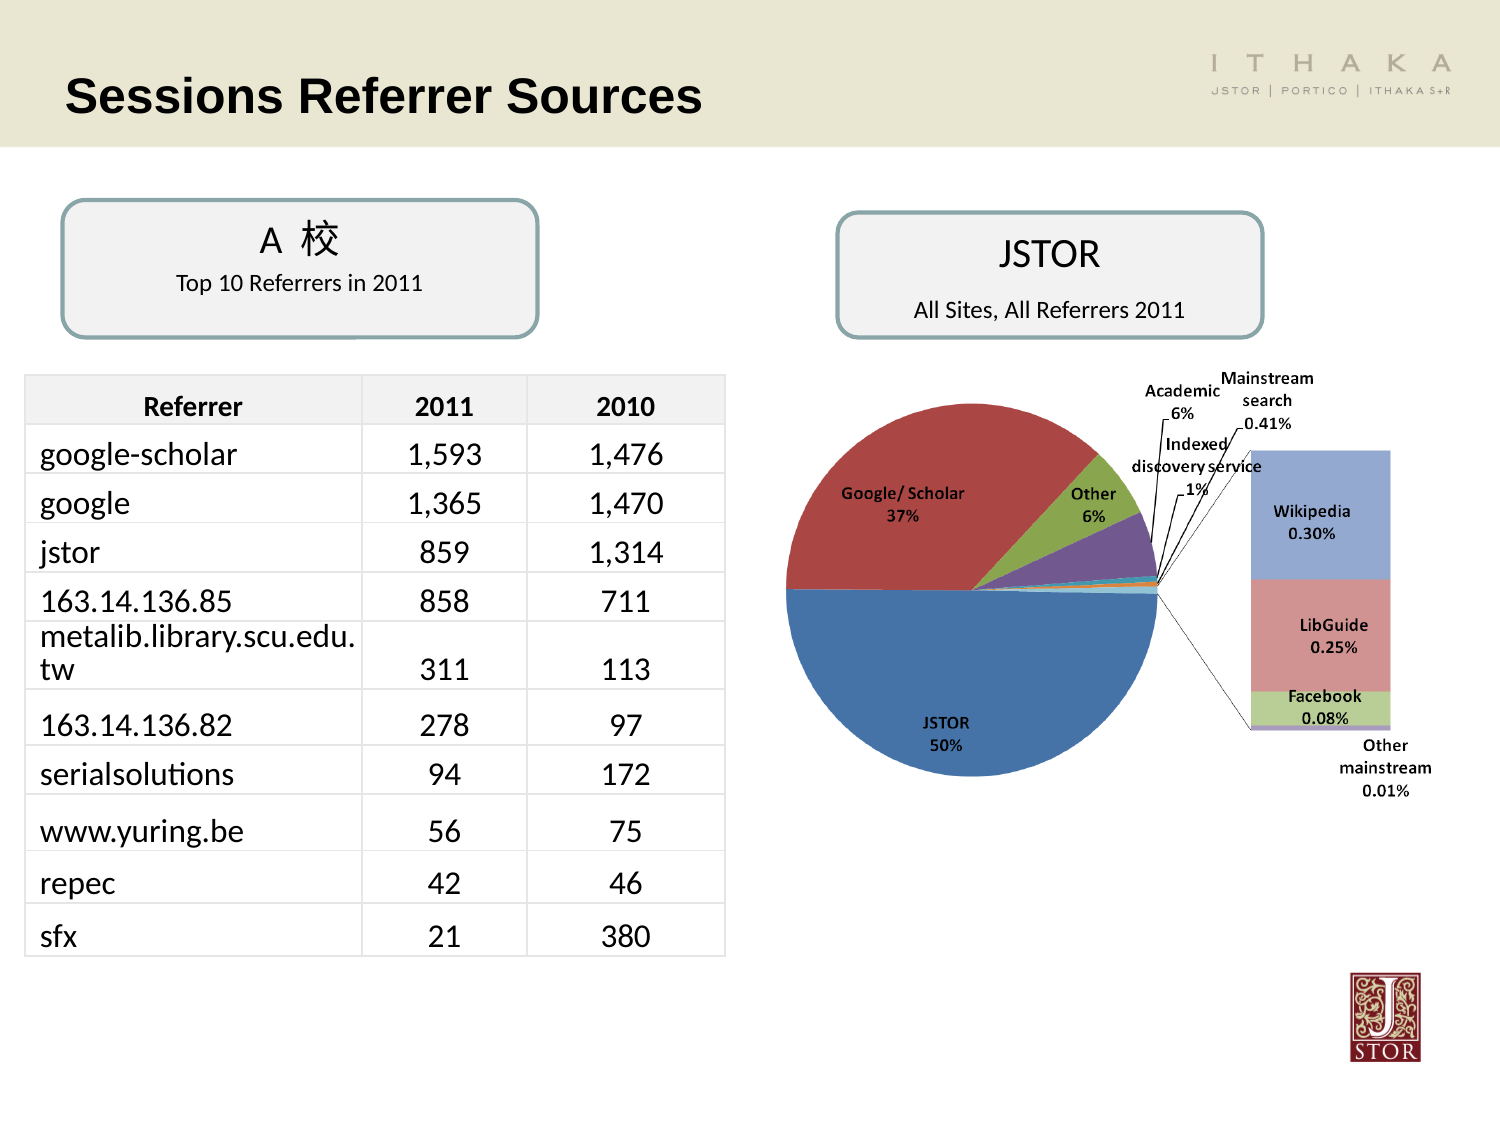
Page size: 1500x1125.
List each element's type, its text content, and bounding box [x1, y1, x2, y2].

table_header 2011 [363, 376, 526, 423]
table_cell 858 [363, 573, 526, 620]
picture [0, 0, 1500, 1125]
text_box Sessions Referrer Sources [49, 37, 1175, 150]
table_cell 113 [528, 622, 719, 688]
table_cell 46 [528, 851, 724, 902]
table_cell google-scholar [26, 425, 361, 472]
table_cell 1,365 [363, 474, 526, 522]
table_header Referrer [26, 376, 361, 423]
table_cell 94 [363, 746, 526, 793]
table_cell 97 [528, 690, 719, 744]
table_cell 859 [363, 523, 526, 571]
table_cell 1,470 [528, 474, 719, 522]
table_cell 711 [528, 573, 719, 620]
table_cell 75 [528, 795, 719, 850]
table_cell repec [26, 851, 361, 902]
table_header 2010 [528, 376, 719, 423]
table_cell 163.14.136.85 [26, 573, 361, 620]
table_cell 1,476 [528, 425, 719, 472]
table_cell serialsolutions [26, 746, 361, 793]
table_cell metalib.library.scu.edu.tw [26, 622, 361, 688]
table_cell 1,314 [528, 523, 719, 571]
table_cell 311 [363, 622, 526, 688]
text_box A 校 Top 10 Referrers in 2011 [60, 197, 540, 340]
table_cell 1,593 [363, 425, 526, 472]
table_cell 163.14.136.82 [26, 690, 361, 744]
table_cell 278 [363, 690, 526, 744]
text_box JSTOR All Sites, All Referrers 2011 [835, 210, 1265, 323]
table_cell jstor [26, 523, 361, 571]
table_cell 56 [363, 795, 526, 850]
table_cell www.yuring.be [26, 795, 361, 850]
table_cell 380 [528, 904, 724, 955]
table_cell 21 [363, 904, 526, 955]
table_cell 42 [363, 851, 526, 902]
table_cell sfx [26, 904, 361, 955]
table_cell google [26, 474, 361, 522]
table_cell 172 [528, 746, 719, 793]
